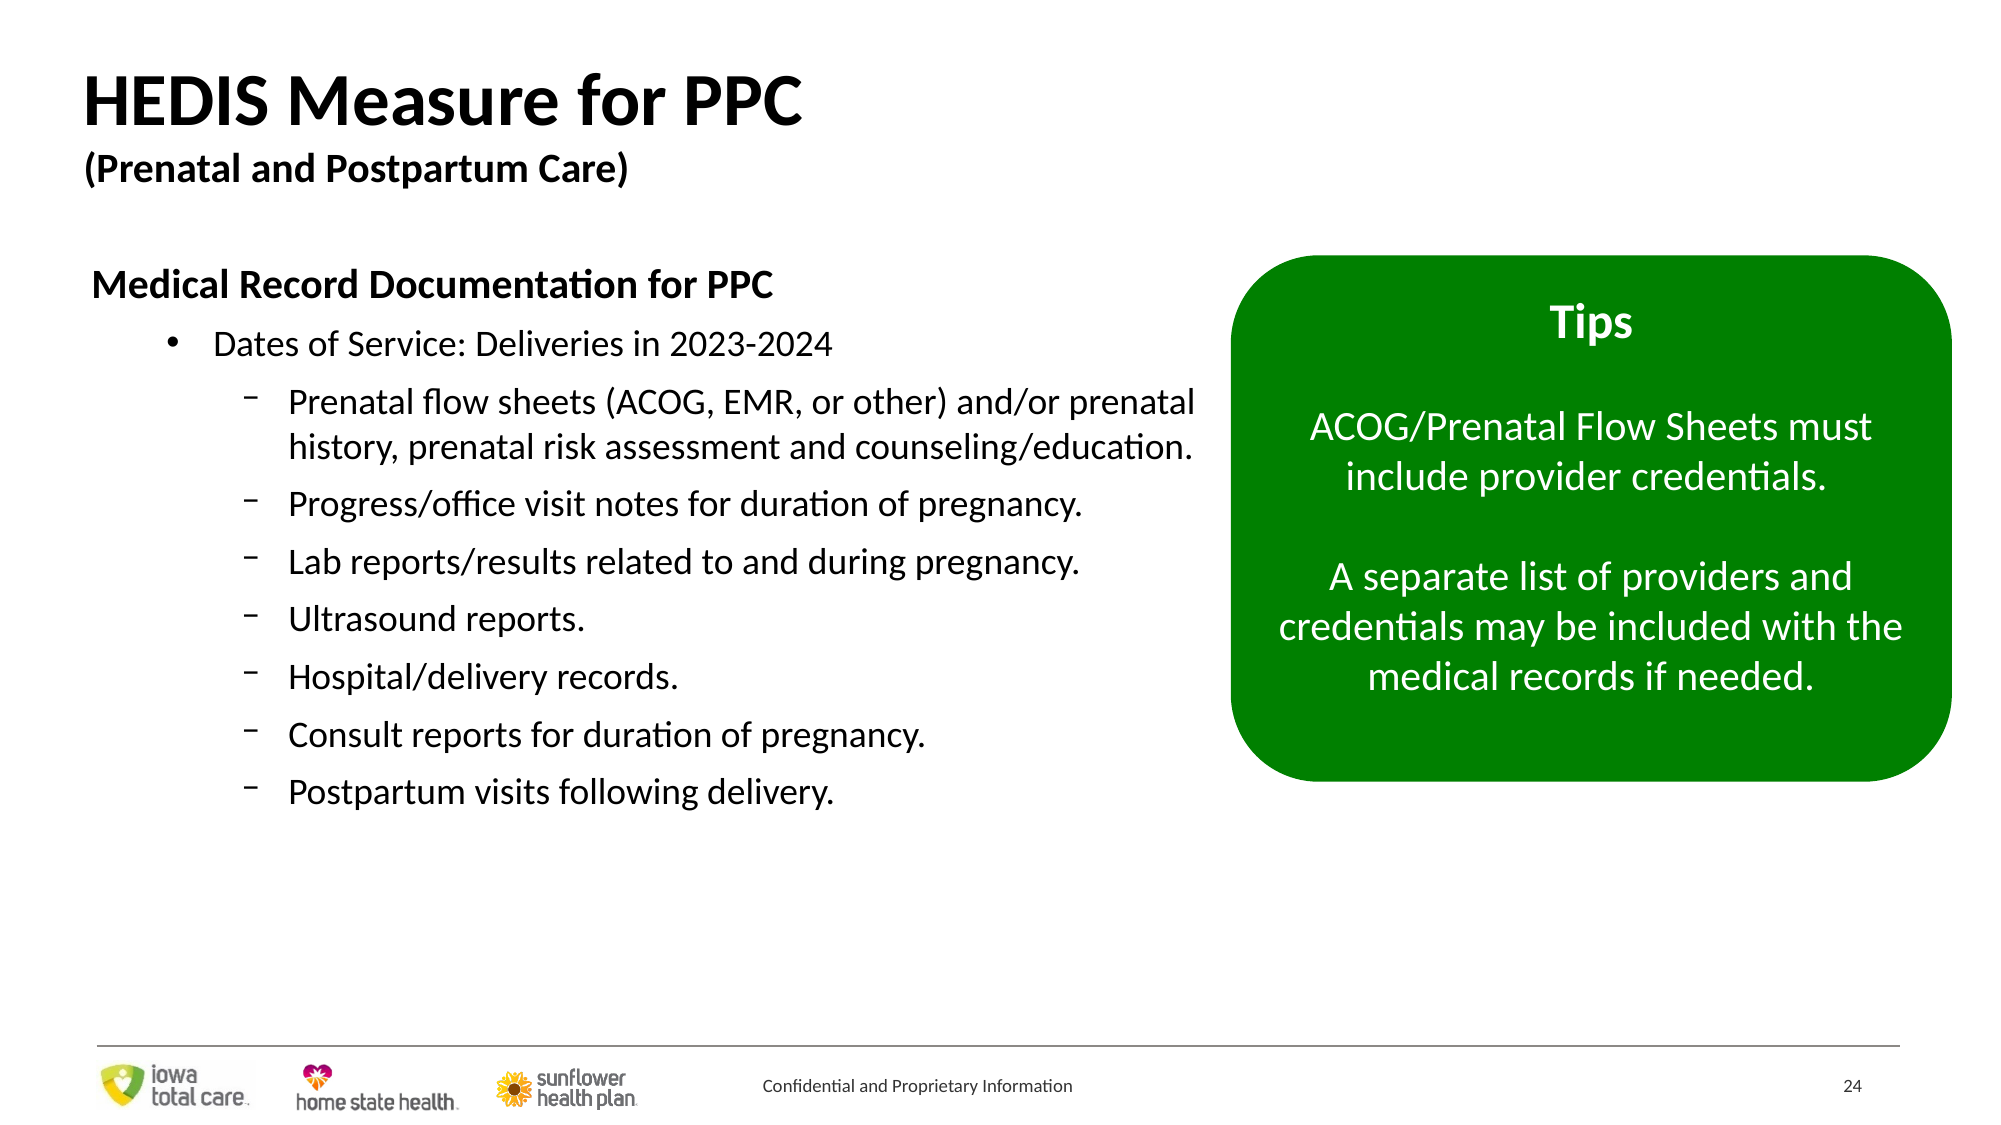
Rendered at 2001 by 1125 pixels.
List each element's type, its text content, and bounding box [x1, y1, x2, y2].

picture [488, 1060, 647, 1118]
picture [96, 1060, 256, 1110]
picture [291, 1062, 464, 1112]
title HEDIS Measure for PPC (Prenatal and Postpartum Care) [68, 43, 1864, 247]
text_box Tips ACOG/Prenatal Flow Sheets must include provider credentials. A separate list of providers and credentials may be included with the medical records if needed. [1230, 255, 1952, 782]
list Medical Record Documentation for PPC Dates of Service: Deliveries in 2023-2024 Prenatal flow sheets (ACOG, EMR, or other) and/or prenatal history, prenatal risk assessment and counseling/education. Progress/office visit notes for duration of pregnancy. Lab reports/results related to and during pregnancy. Ultrasound reports. Hospital/delivery records. Consult reports for duration of pregnancy. Postpartum visits following delivery. [91, 256, 1224, 1041]
